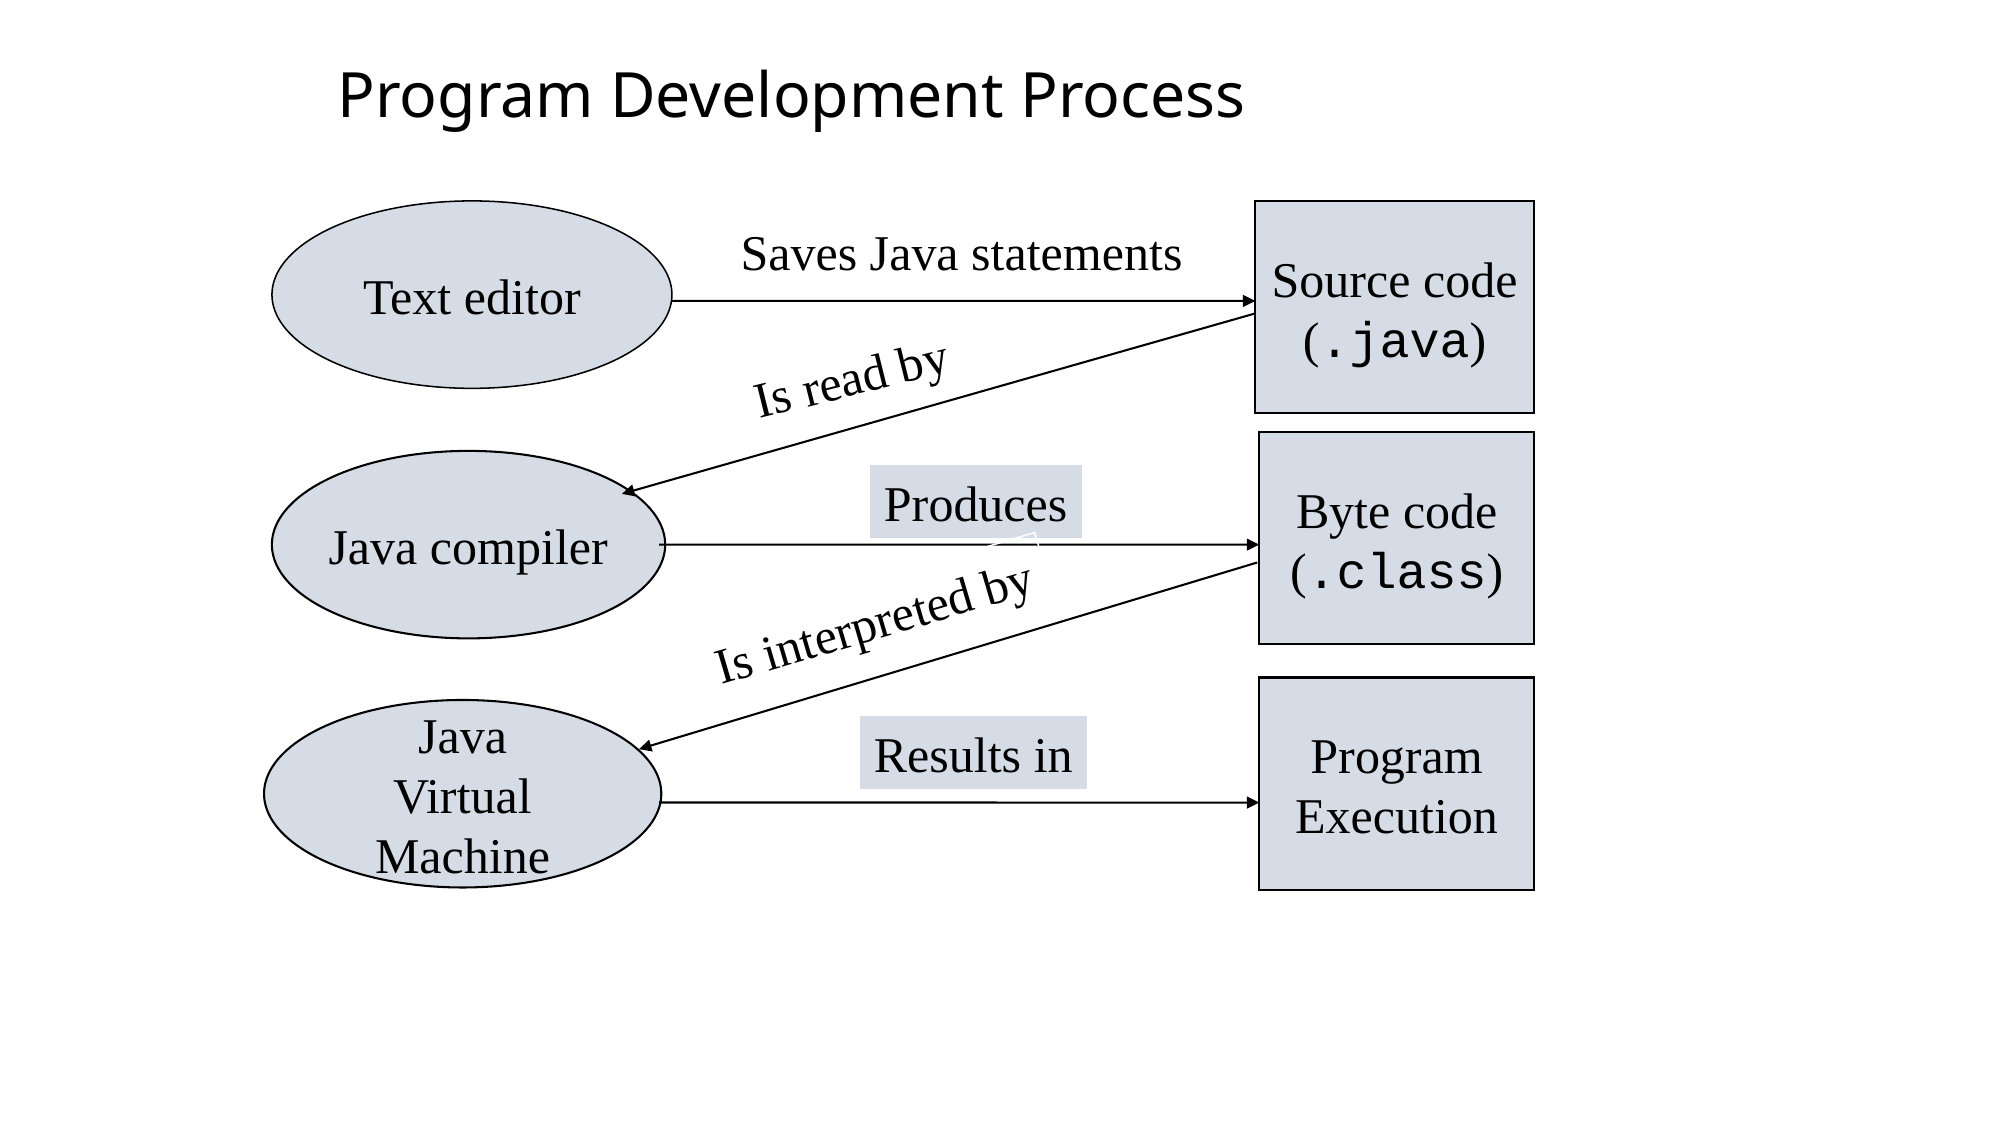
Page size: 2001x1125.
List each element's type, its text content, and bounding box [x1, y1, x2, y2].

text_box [671, 200, 1535, 414]
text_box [659, 431, 1535, 645]
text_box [271, 313, 1256, 562]
text_box Program Development Process [322, 15, 1401, 179]
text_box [659, 677, 1535, 890]
text_box Text editor [271, 200, 671, 313]
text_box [264, 562, 1258, 888]
